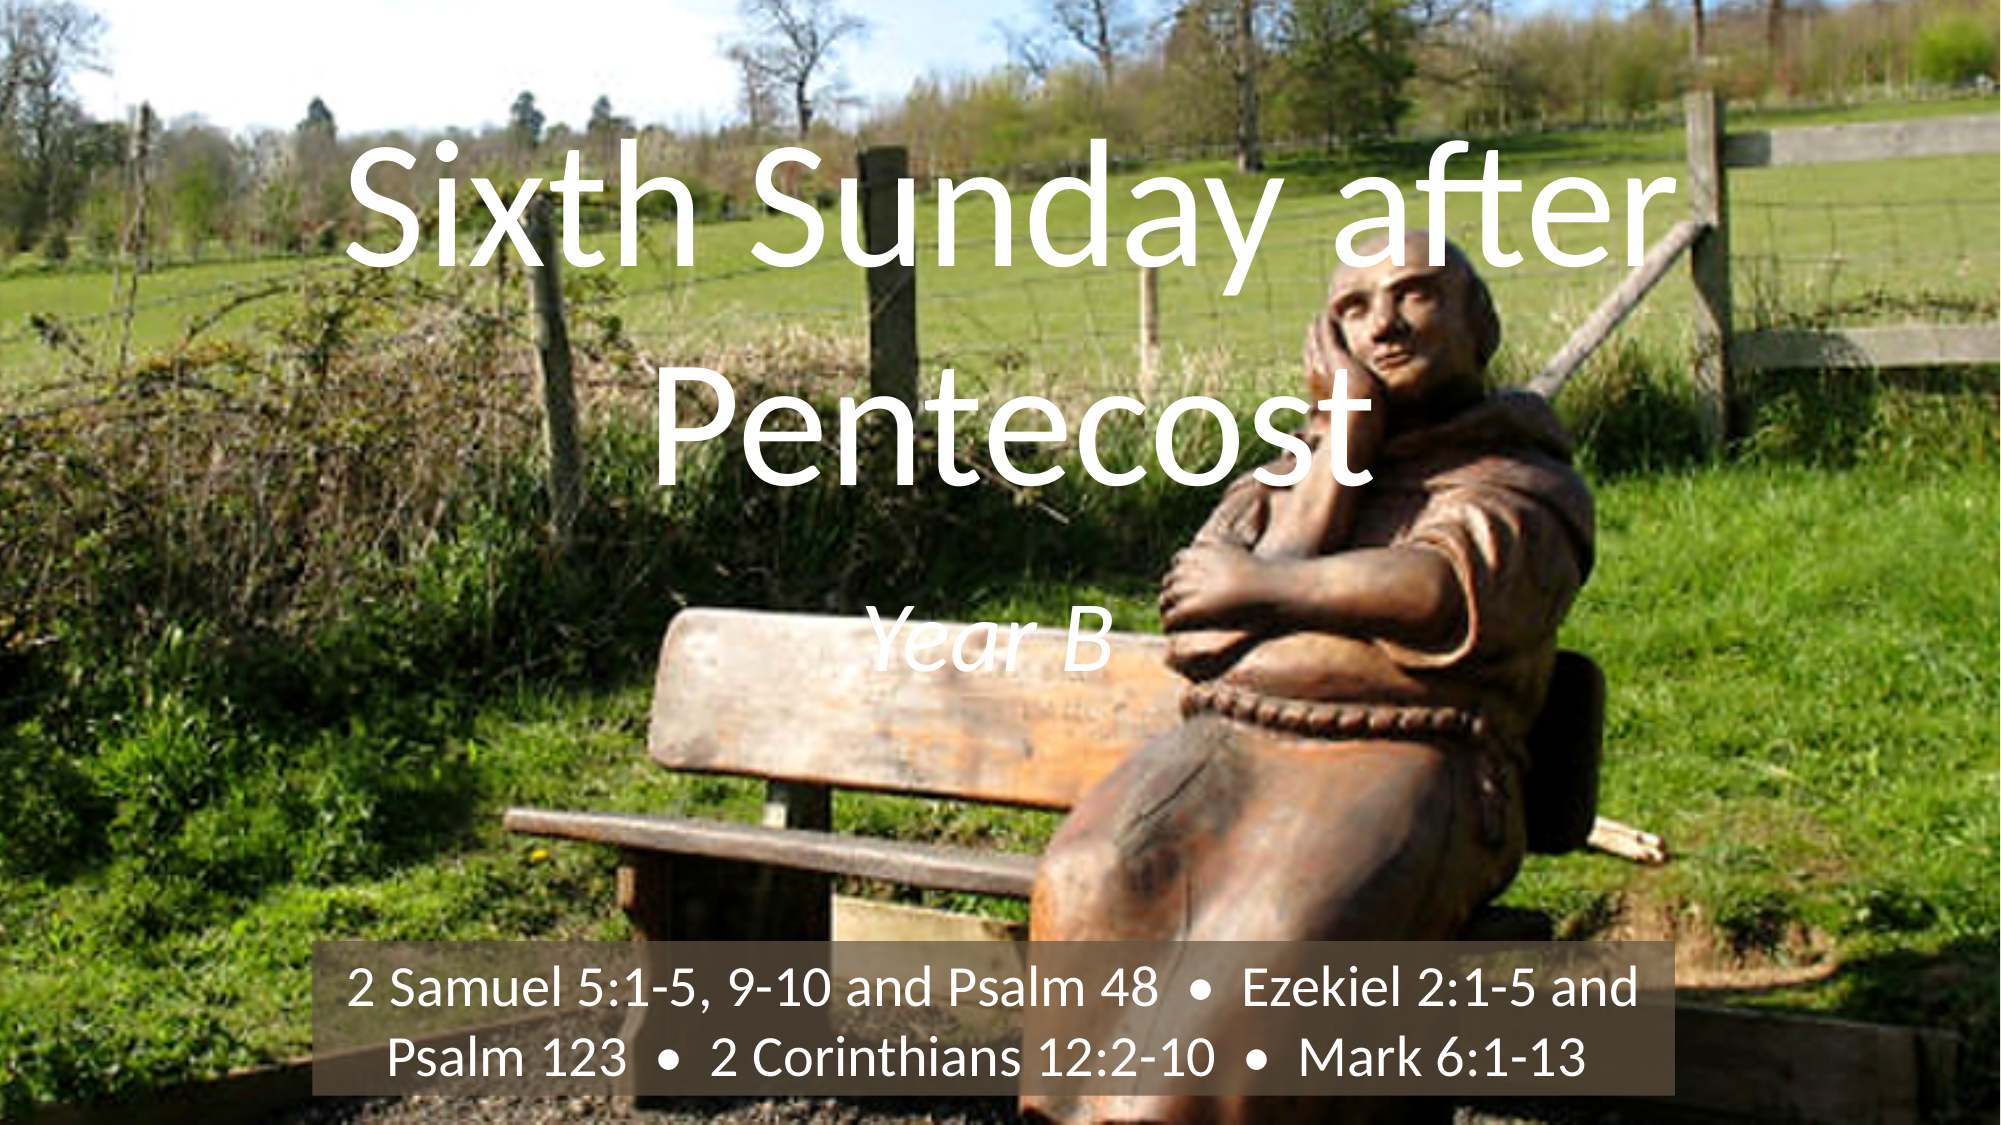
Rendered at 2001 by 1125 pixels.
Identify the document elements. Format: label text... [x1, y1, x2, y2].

subtitle Year B [462, 562, 1513, 700]
title Sixth Sunday after Pentecost [318, 163, 1706, 442]
picture [0, 0, 2001, 1125]
text_box 2 Samuel 5:1-5, 9-10 and Psalm 48 • Ezekiel 2:1-5 and Psalm 123 • 2 Corinthians 12:2-10 • Mark 6:1-13 [312, 941, 1675, 1096]
